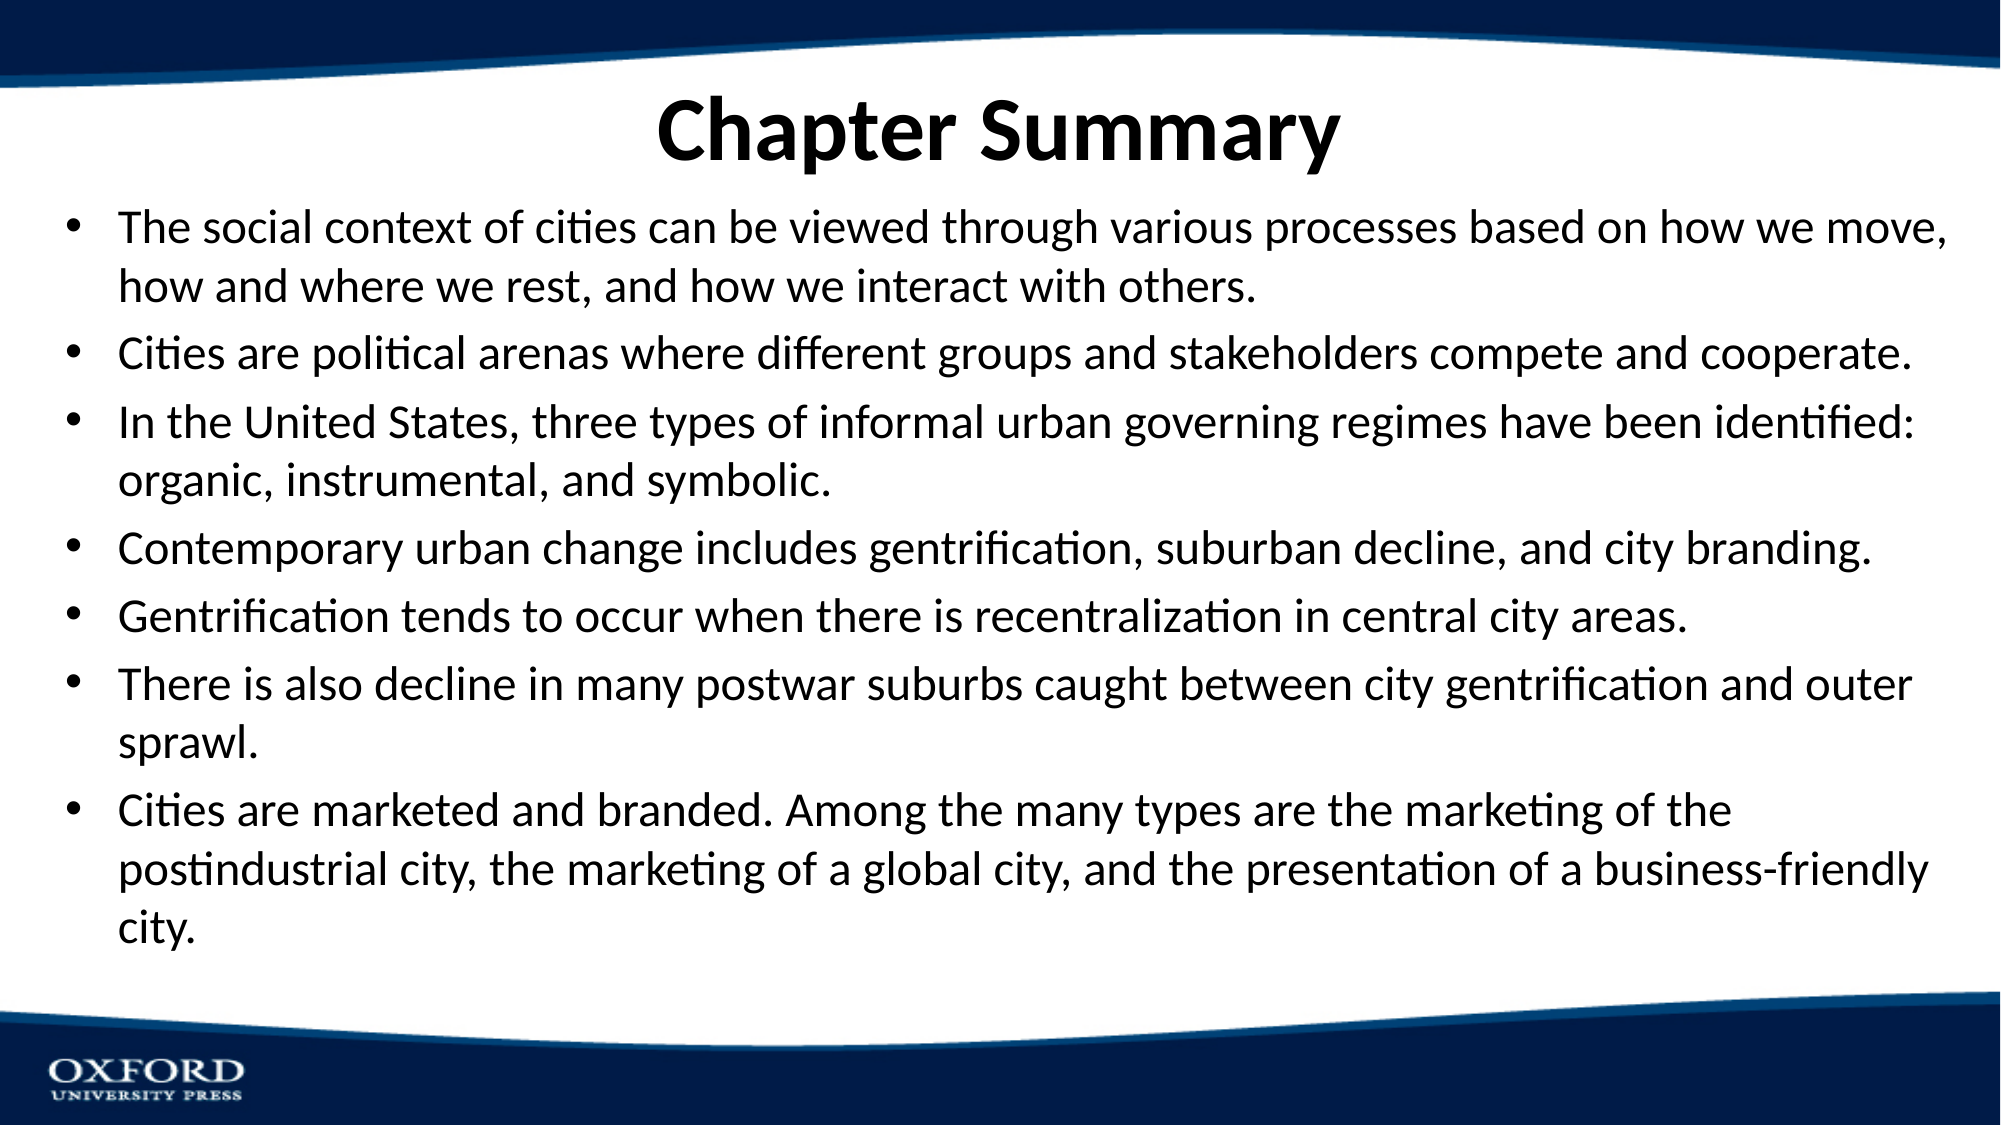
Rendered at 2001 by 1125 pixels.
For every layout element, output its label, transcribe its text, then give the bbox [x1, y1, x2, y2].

picture [0, 0, 2001, 1125]
list The social context of cities can be viewed through various processes based on how we move, how and where we rest, and how we interact with others. Cities are political arenas where different groups and stakeholders compete and cooperate. In the United States, three types of informal urban governing regimes have been identified: organic, instrumental, and symbolic. Contemporary urban change includes gentrification, suburban decline, and city branding. Gentrification tends to occur when there is recentralization in central city areas. There is also decline in many postwar suburbs caught between city gentrification and outer sprawl. Cities are marketed and branded. Among the many types are the marketing of the postindustrial city, the marketing of a global city, and the presentation of a business-friendly city. [50, 187, 1950, 1013]
title Chapter Summary [50, 59, 1950, 187]
